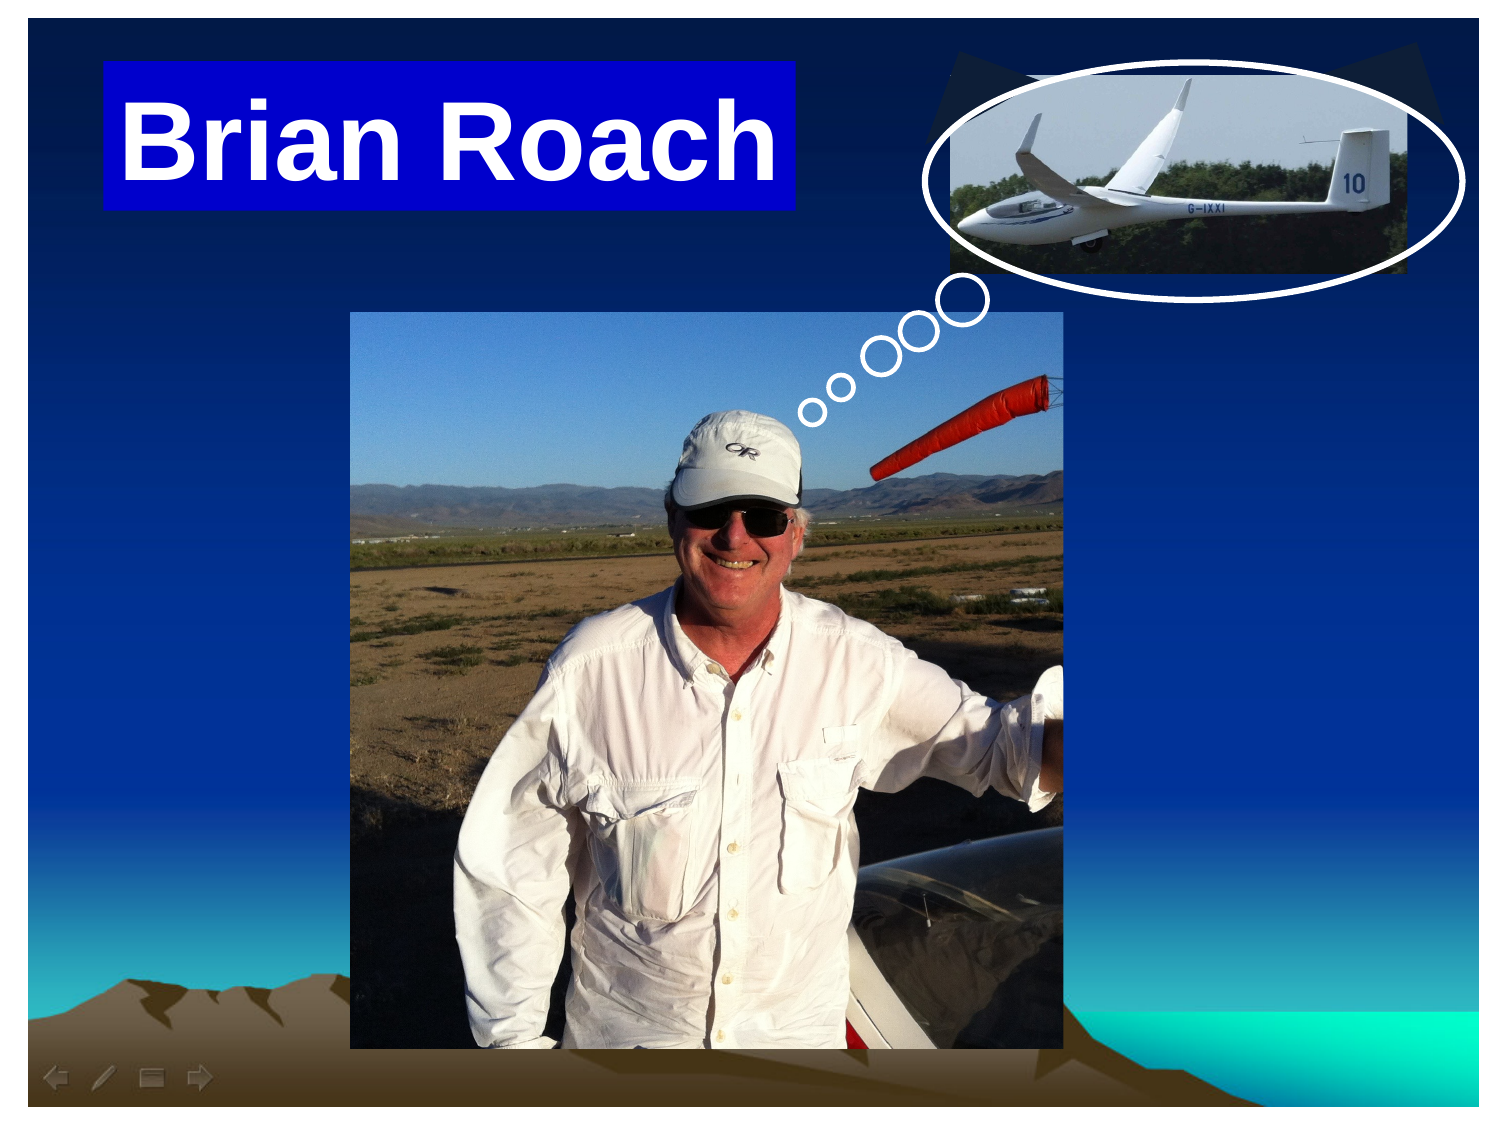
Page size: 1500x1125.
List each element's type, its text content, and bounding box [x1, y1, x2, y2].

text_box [799, 55, 1463, 426]
picture [28, 18, 1479, 1107]
text_box Brian Roach [103, 61, 794, 211]
